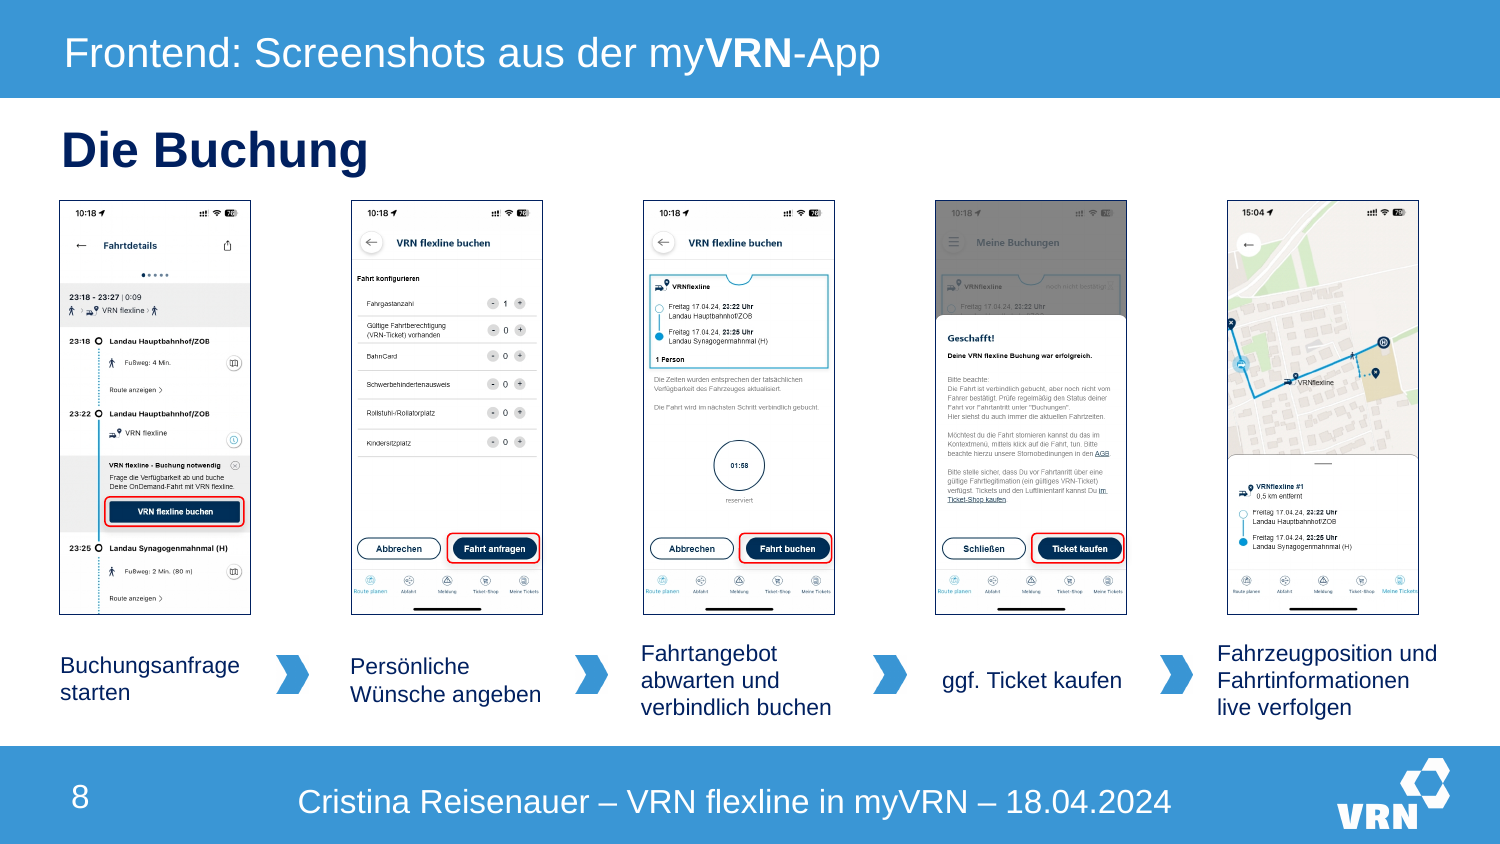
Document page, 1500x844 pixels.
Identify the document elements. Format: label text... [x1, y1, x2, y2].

text_box ! [858, 634, 985, 726]
text_box ggf. Ticket kaufen [927, 658, 1145, 701]
text_box Die Buchung [46, 109, 701, 201]
text_box Buchungsanfrage starten [45, 642, 261, 713]
footer Cristina Reisenauer – VRN flexline in myVRN – 18.04.2024 [282, 777, 1214, 823]
picture [873, 655, 907, 694]
picture [935, 200, 1127, 615]
picture [1160, 655, 1193, 694]
text_box ! [560, 634, 626, 726]
text_box ! [1145, 634, 1202, 726]
text_box Fahrzeugposition und Fahrtinformationen live verfolgen [1202, 630, 1464, 728]
picture [59, 200, 251, 615]
text_box Fahrtangebot abwarten und verbindlich buchen [626, 630, 857, 728]
text_box Persönliche Wünsche angeben [335, 644, 560, 715]
picture [575, 655, 608, 694]
picture [276, 655, 309, 694]
text_box Frontend: Screenshots aus der myVRN-App [48, 18, 897, 84]
list ! [261, 634, 324, 726]
picture [1227, 200, 1419, 615]
picture [643, 200, 835, 615]
picture [351, 200, 543, 615]
picture [1337, 758, 1450, 829]
